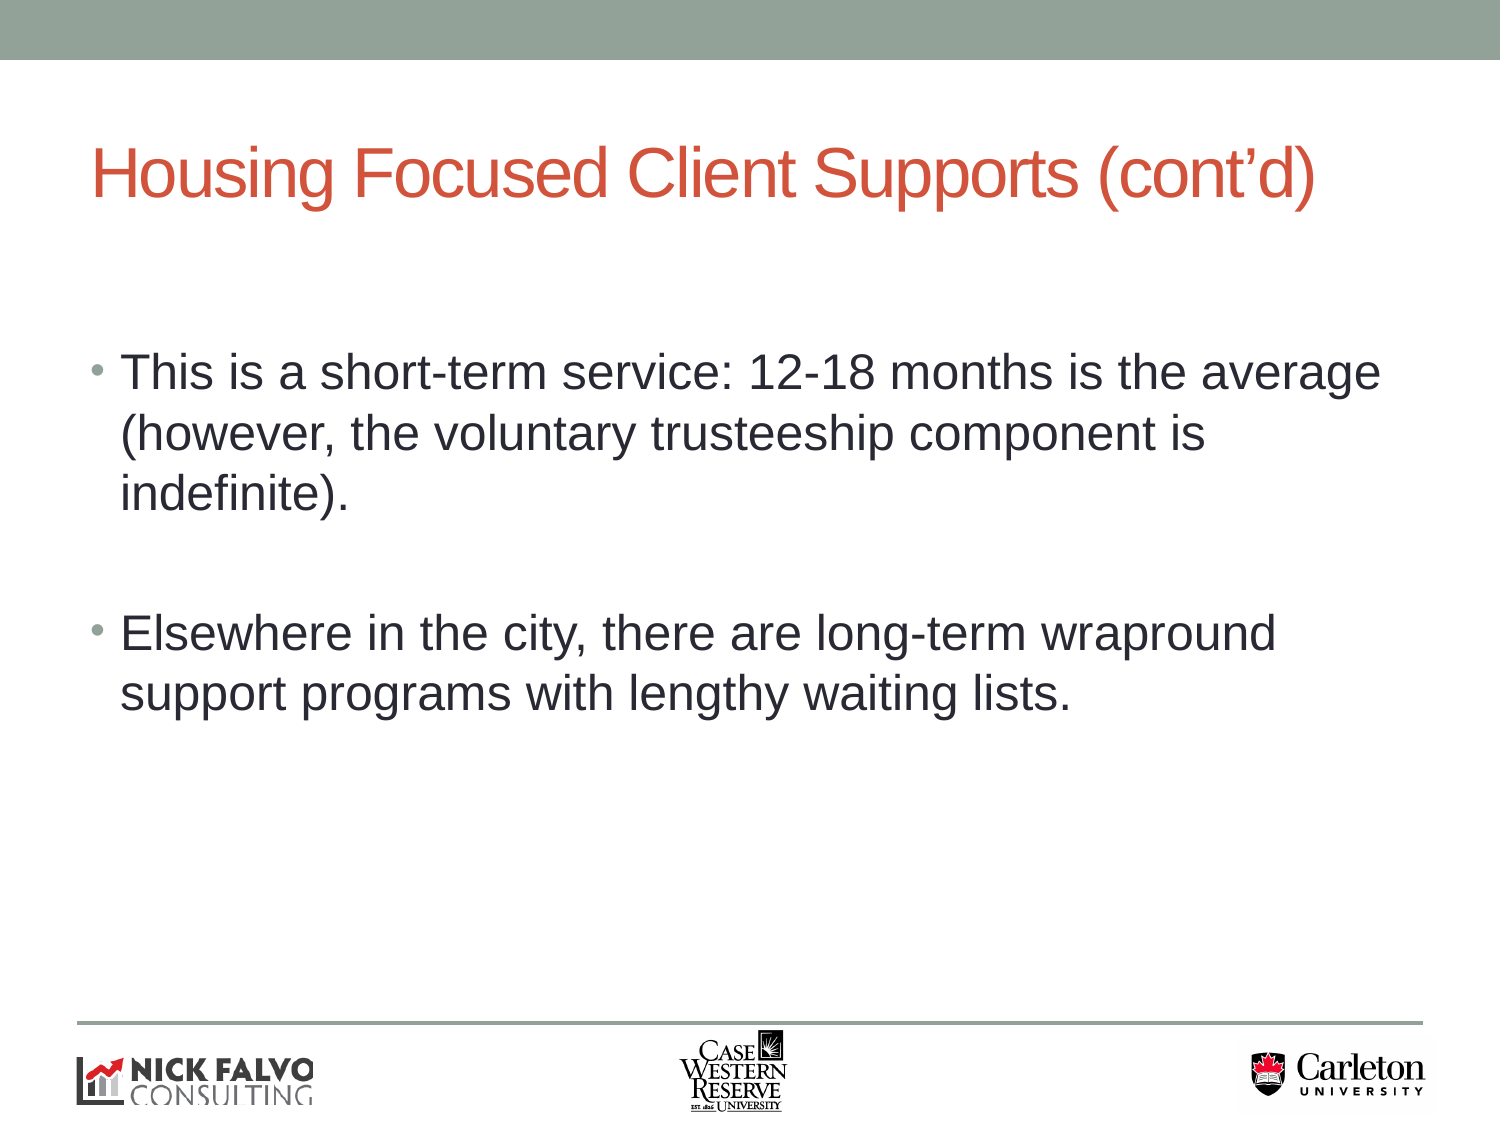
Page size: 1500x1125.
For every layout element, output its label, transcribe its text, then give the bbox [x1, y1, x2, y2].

list This is a short-term service: 12-18 months is the average (however, the voluntary trusteeship component is indefinite). Elsewhere in the city, there are long-term wrapround support programs with lengthy waiting lists. [75, 262, 1425, 988]
picture [679, 1030, 793, 1120]
picture [1237, 1035, 1436, 1114]
title Housing Focused Client Supports (cont’d) [75, 87, 1425, 250]
